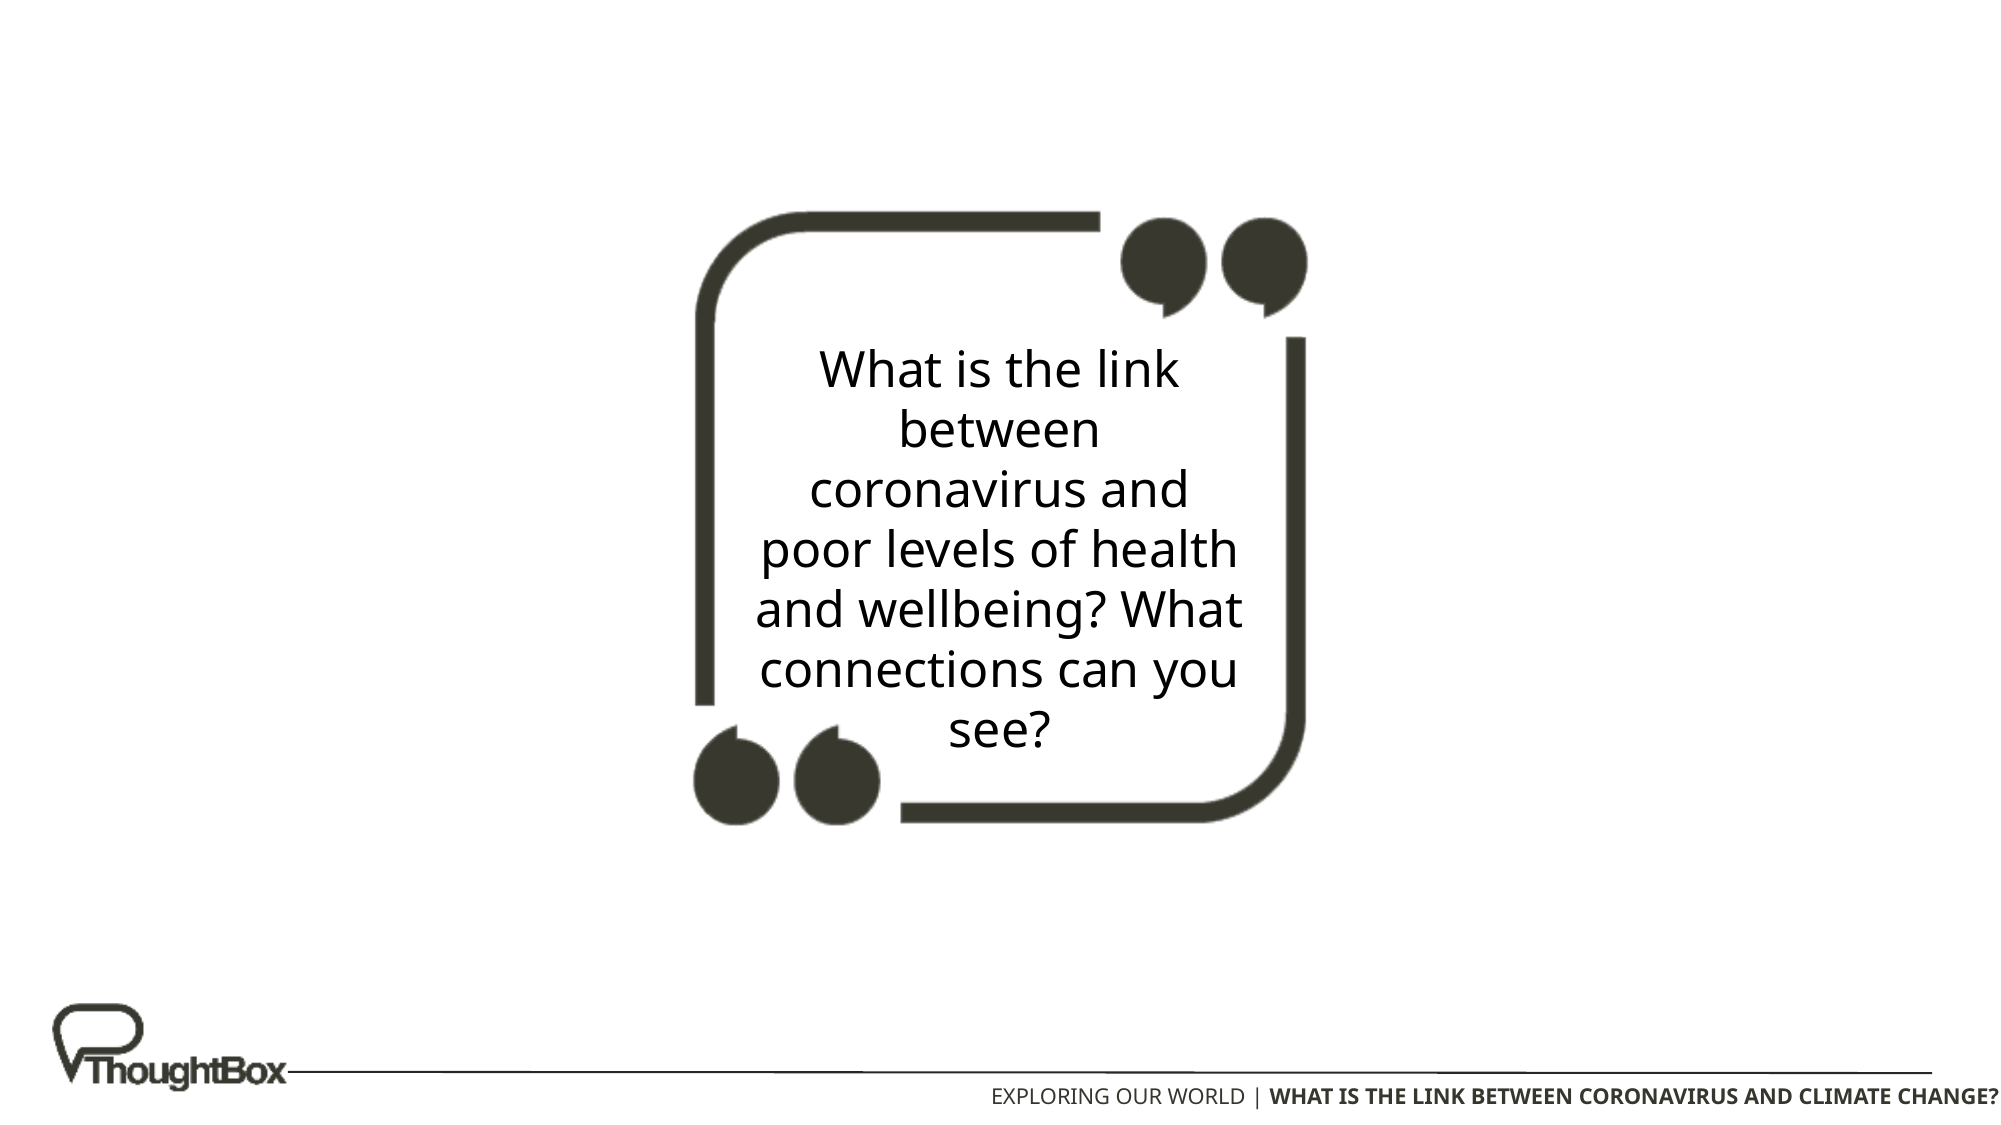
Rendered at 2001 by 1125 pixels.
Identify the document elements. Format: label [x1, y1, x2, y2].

picture [51, 1002, 288, 1093]
picture [657, 176, 1343, 862]
